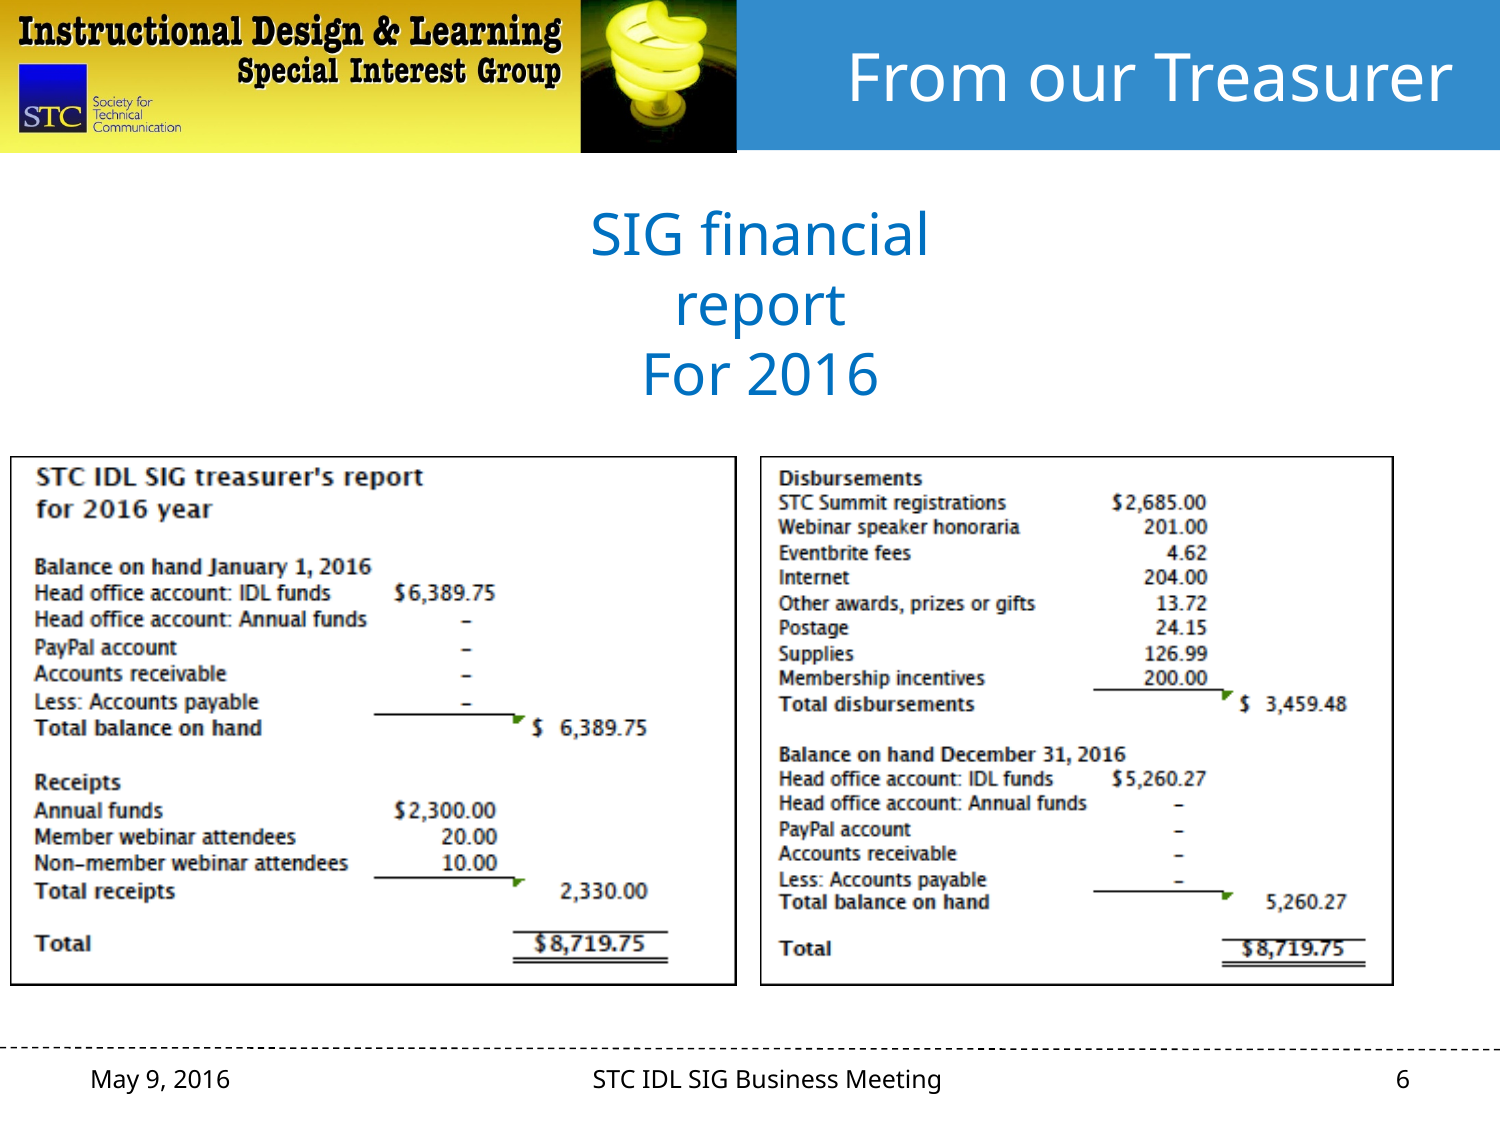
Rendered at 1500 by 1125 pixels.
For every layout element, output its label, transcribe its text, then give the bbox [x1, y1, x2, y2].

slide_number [74, 1055, 426, 1103]
title From our Treasurer [736, 0, 1500, 151]
picture [10, 456, 737, 986]
footer STC IDL SIG Business Meeting [460, 1055, 1074, 1103]
slide_number 6 [1074, 1055, 1426, 1103]
picture [0, 0, 737, 153]
text_box SIG financial report For 2016 [530, 189, 992, 415]
picture [760, 456, 1395, 986]
